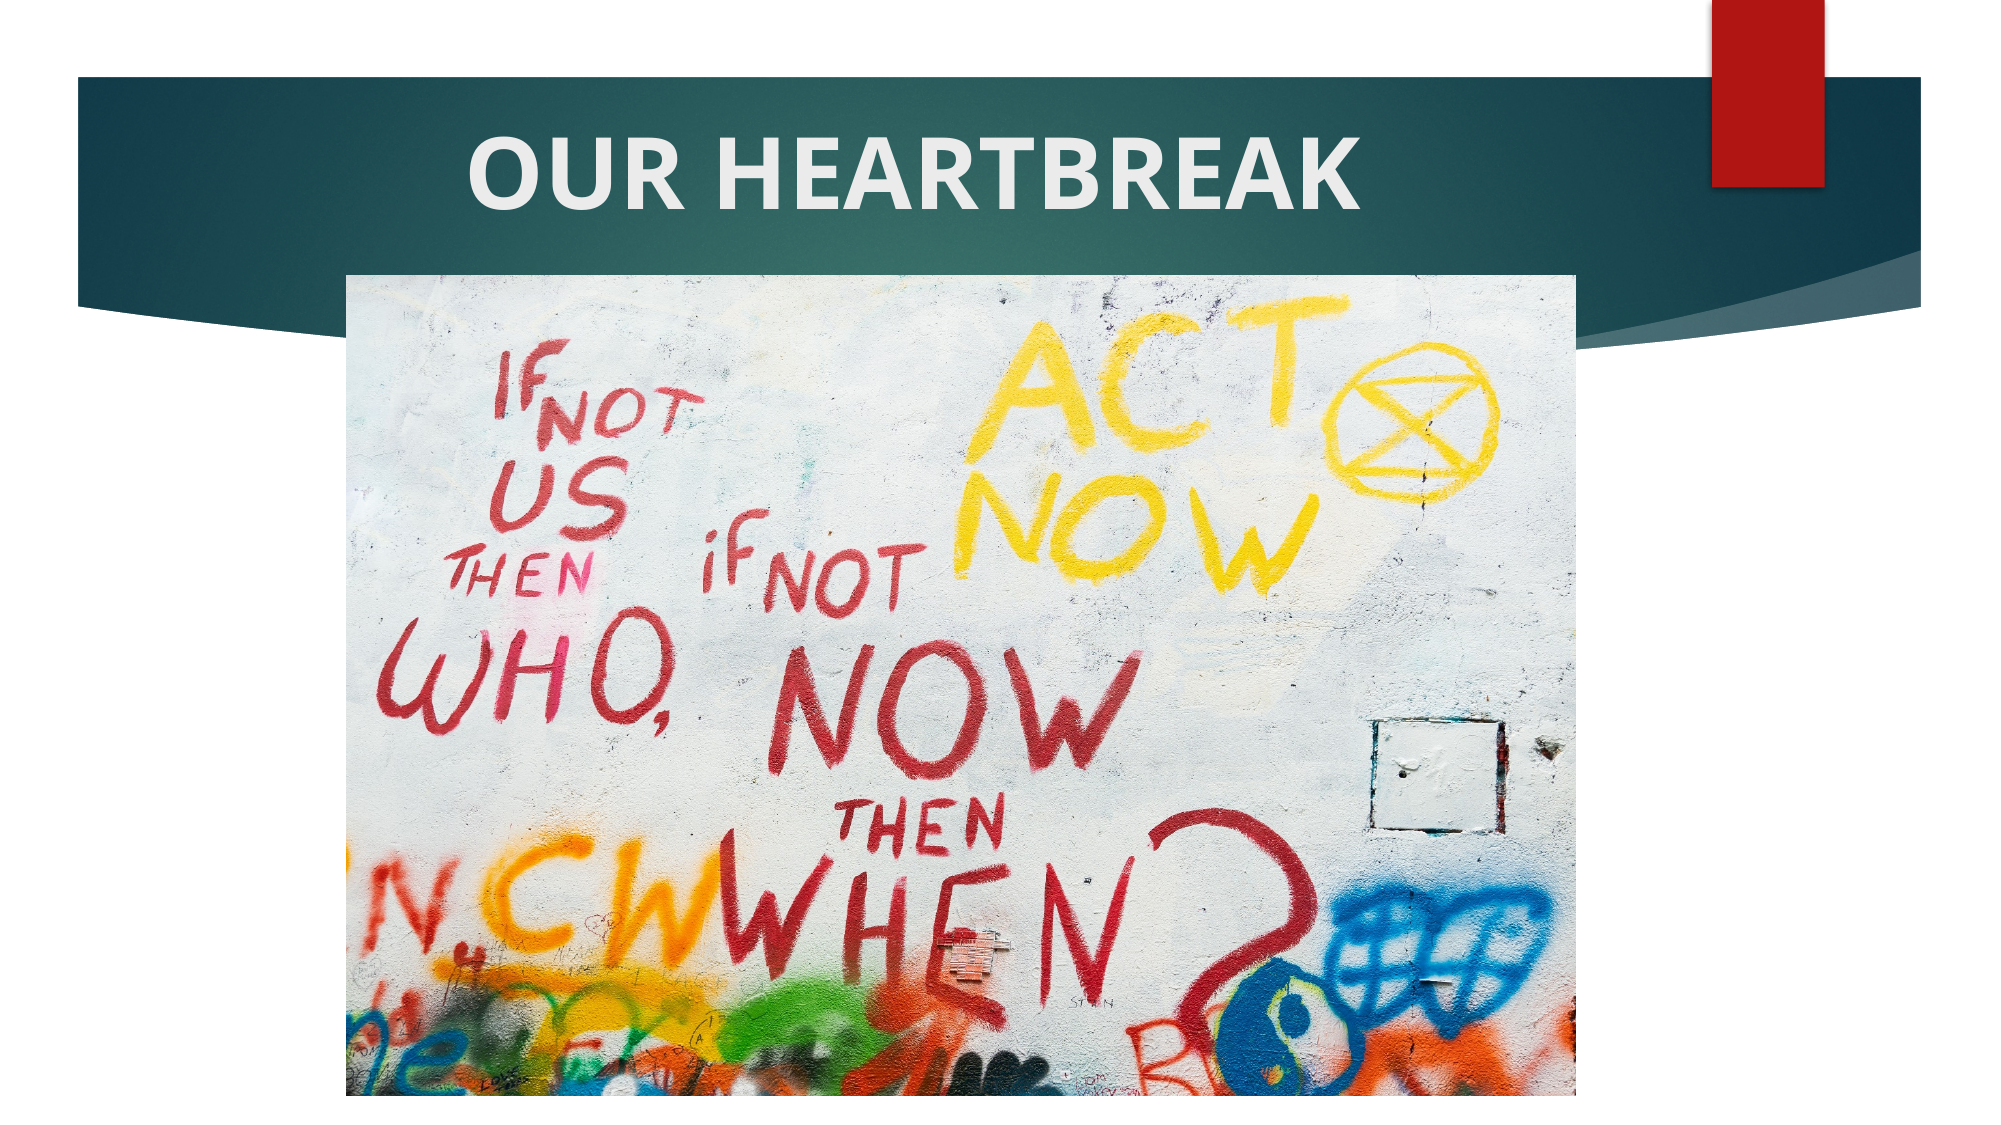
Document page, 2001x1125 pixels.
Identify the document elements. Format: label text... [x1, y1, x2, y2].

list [345, 275, 1577, 1096]
title OUR HEARTBREAK [189, 111, 1638, 228]
